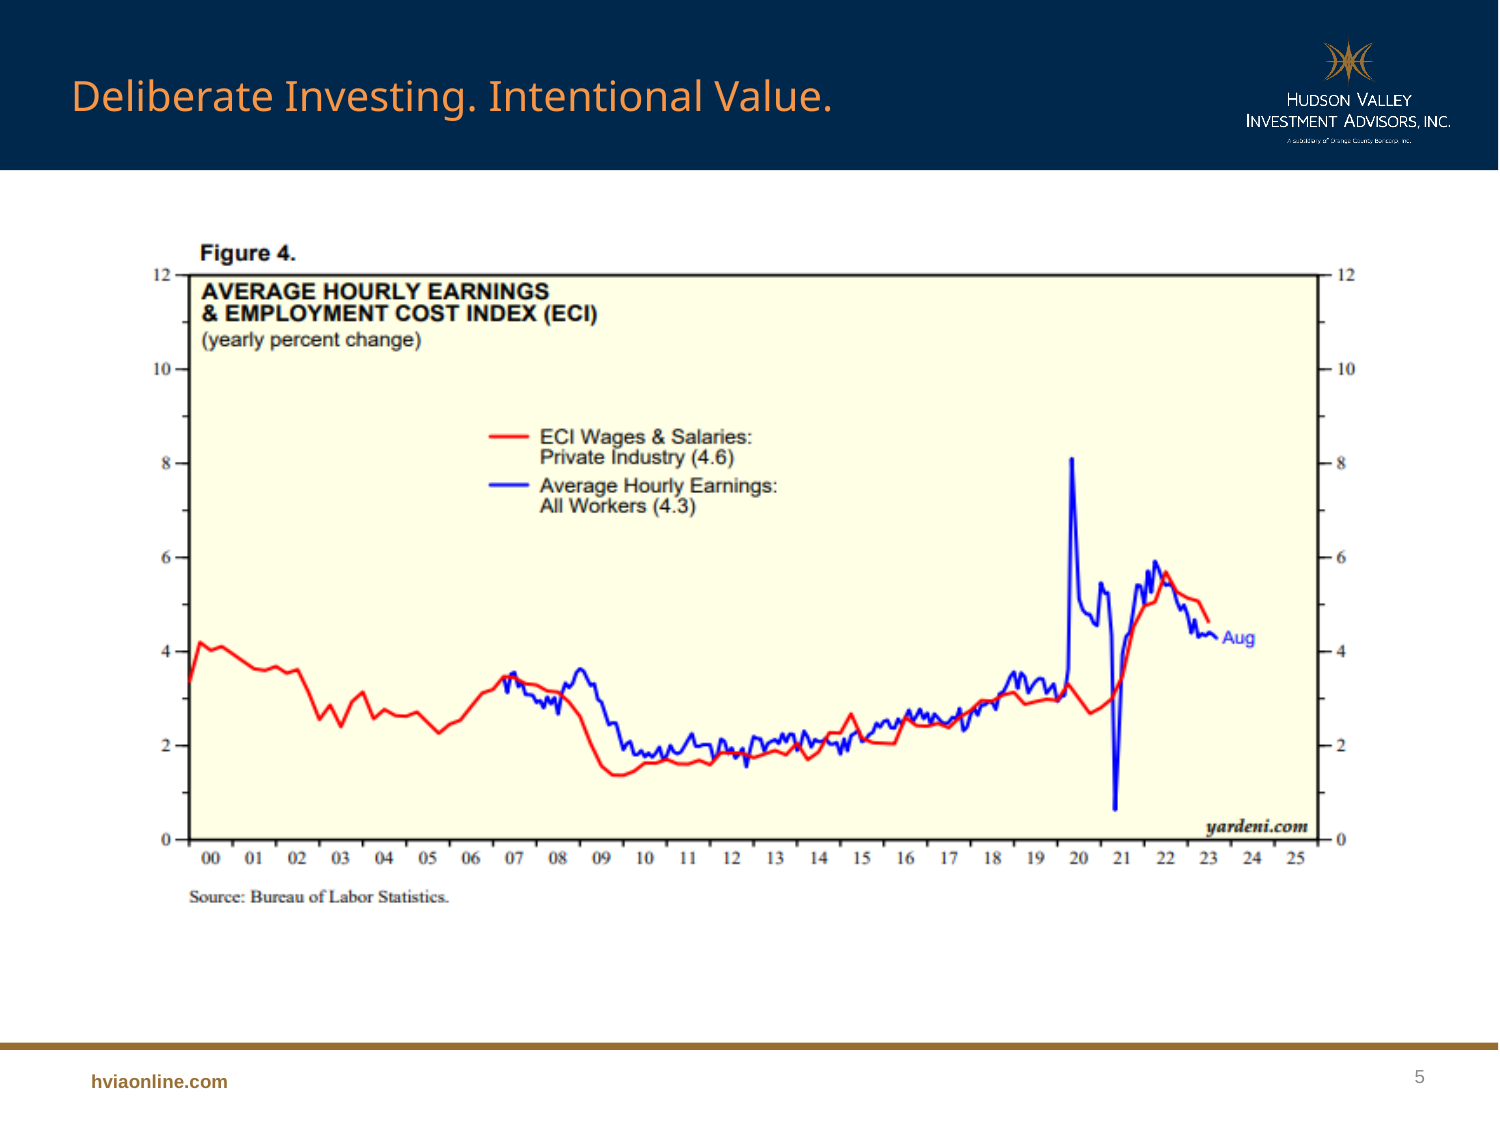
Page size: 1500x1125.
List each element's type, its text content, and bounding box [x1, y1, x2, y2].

text_box Deliberate Investing. Intentional Value. [56, 62, 849, 128]
text_box hviaonline.com [76, 1062, 389, 1100]
text_box [0, 0, 1499, 171]
text_box [0, 1040, 1500, 1052]
slide_number 5 [1080, 1064, 1425, 1088]
picture [1247, 33, 1451, 144]
picture [99, 224, 1388, 951]
